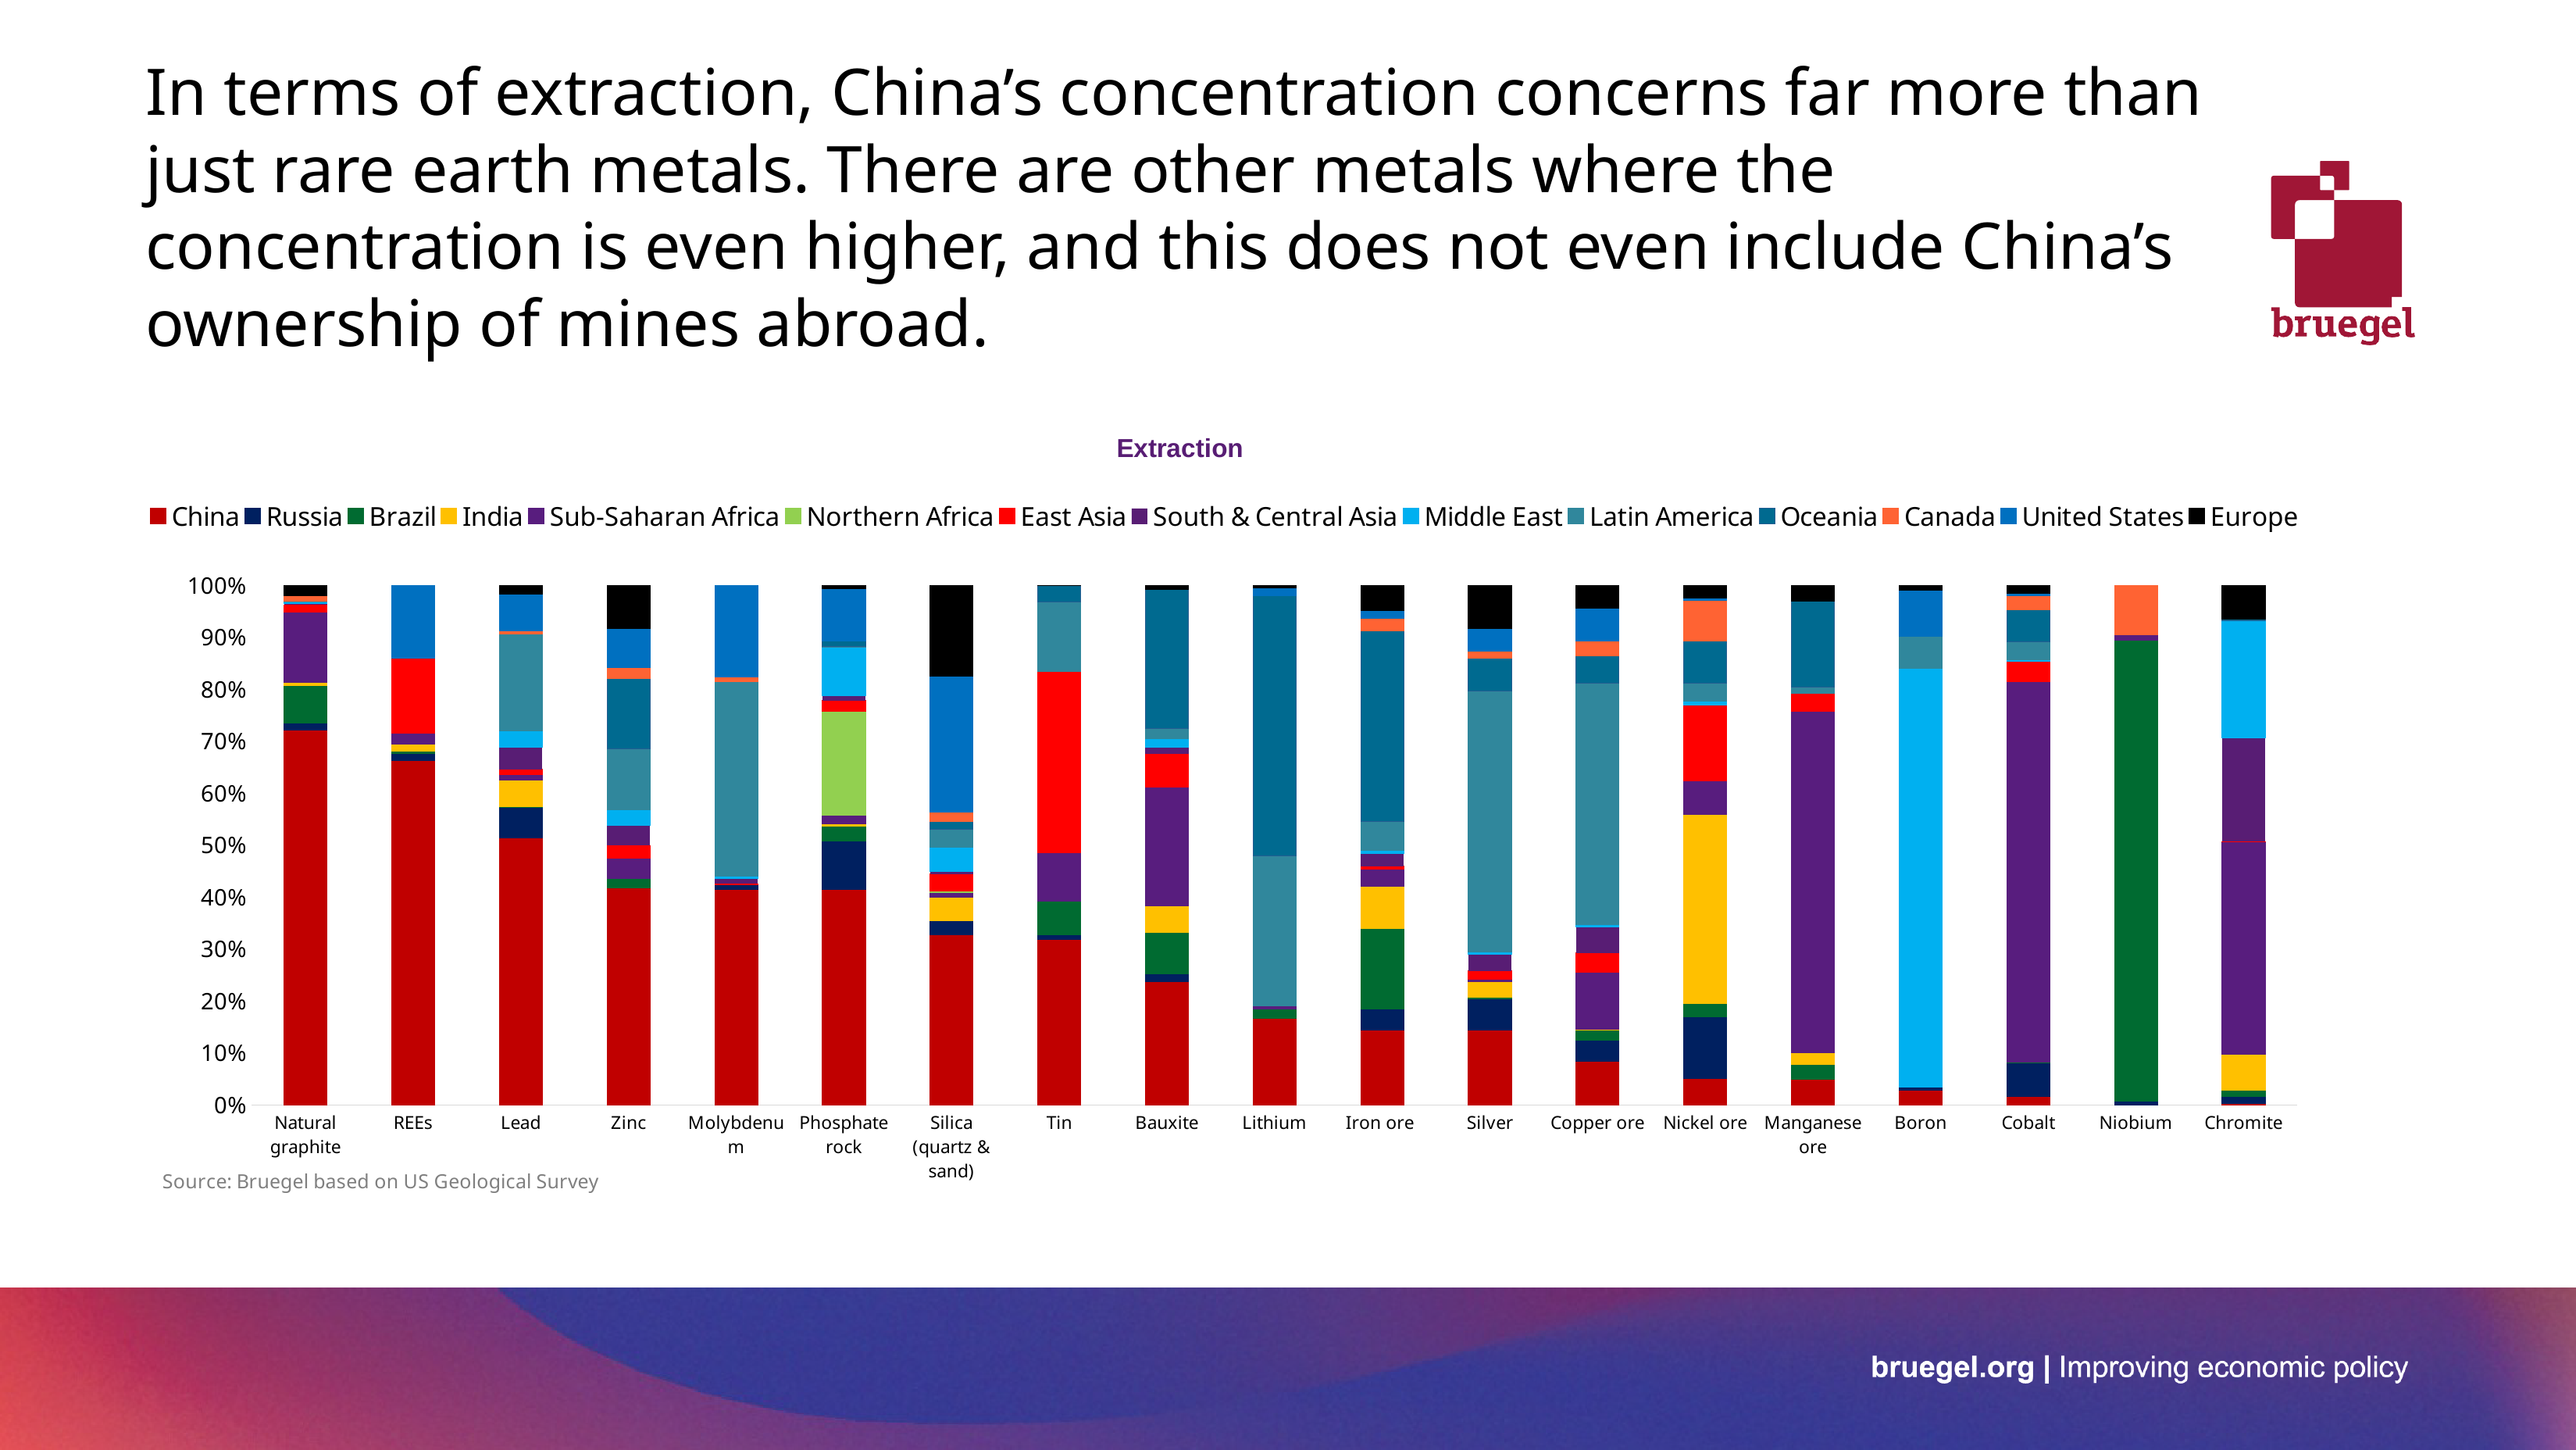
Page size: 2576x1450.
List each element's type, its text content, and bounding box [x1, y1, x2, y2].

picture [2382, 307, 2415, 338]
picture [2360, 316, 2380, 345]
picture [0, 1288, 2576, 1450]
chart [145, 402, 2304, 1205]
title In terms of extraction, China’s concentration concerns far more than just rare earth metals. There are other metals where the concentration is even higher, and this does not even include China’s ownership of mines abroad. [145, 51, 2232, 362]
